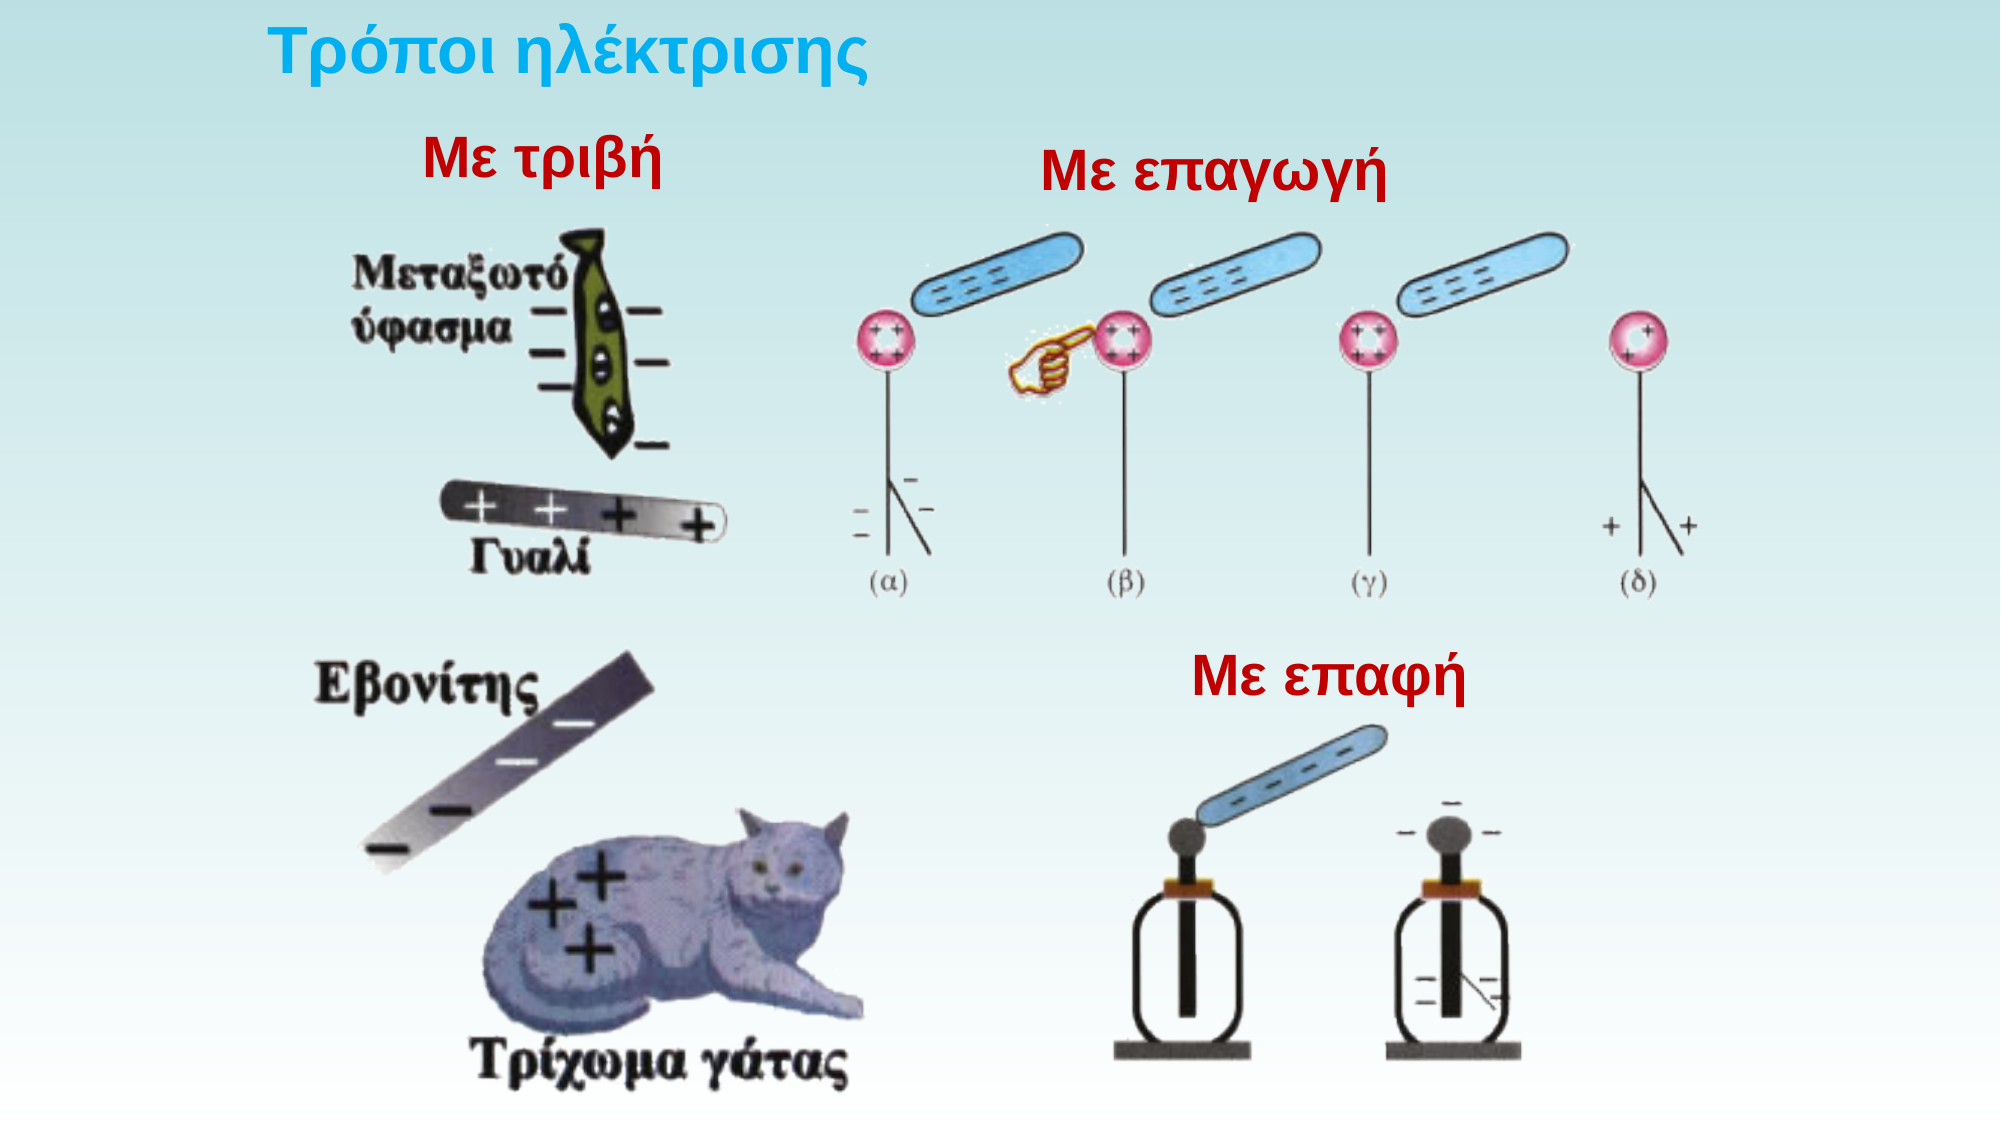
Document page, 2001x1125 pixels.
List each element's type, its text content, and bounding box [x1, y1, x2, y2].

text_box Με επαφή [1176, 629, 1483, 715]
text_box Τρόποι ηλέκτρισης [252, 0, 887, 95]
picture [302, 219, 1706, 1101]
text_box Με τριβή [407, 111, 680, 197]
picture [1106, 720, 1528, 1070]
text_box Με επαγωγή [1025, 124, 1405, 210]
